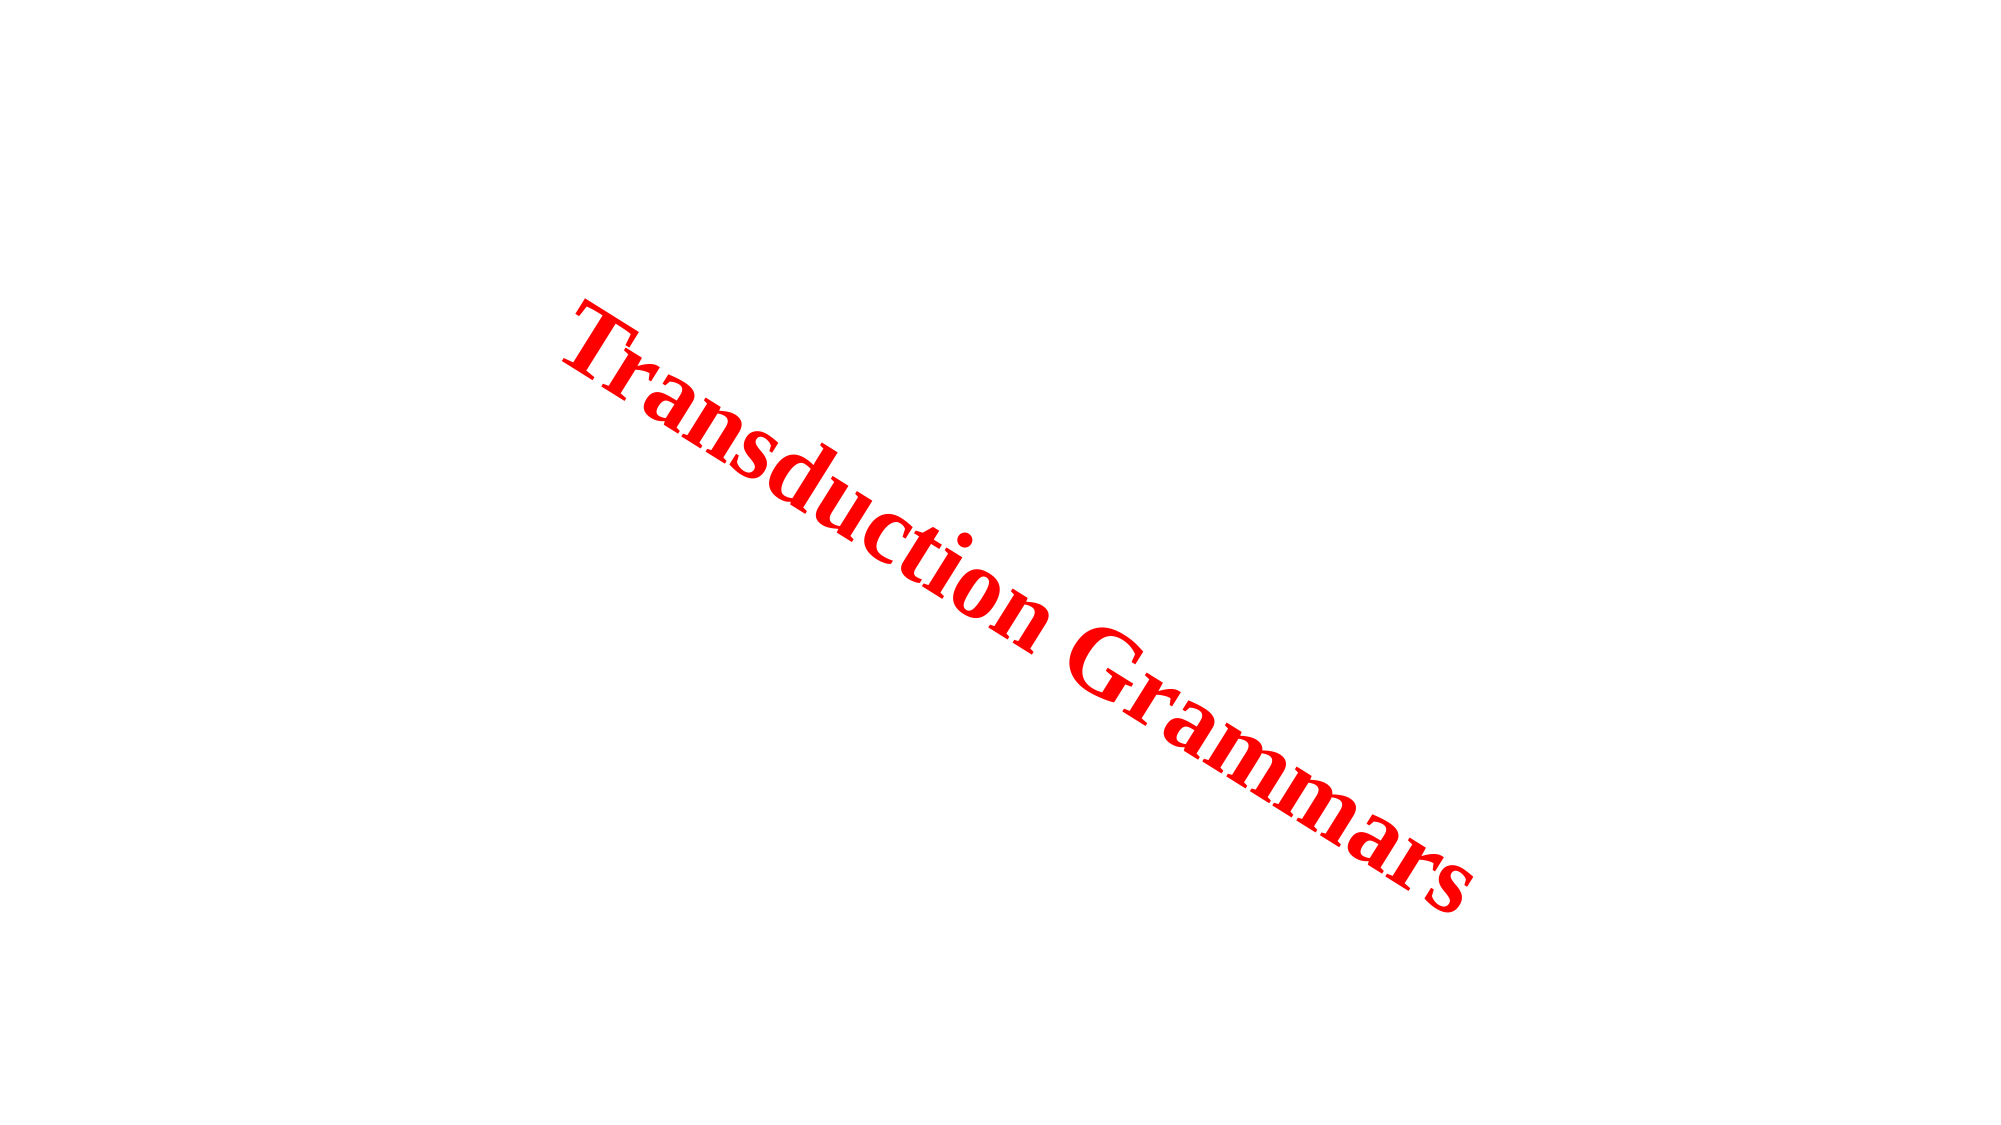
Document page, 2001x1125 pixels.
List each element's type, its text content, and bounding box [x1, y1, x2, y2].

text_box Transduction Grammars [439, 199, 1607, 1007]
